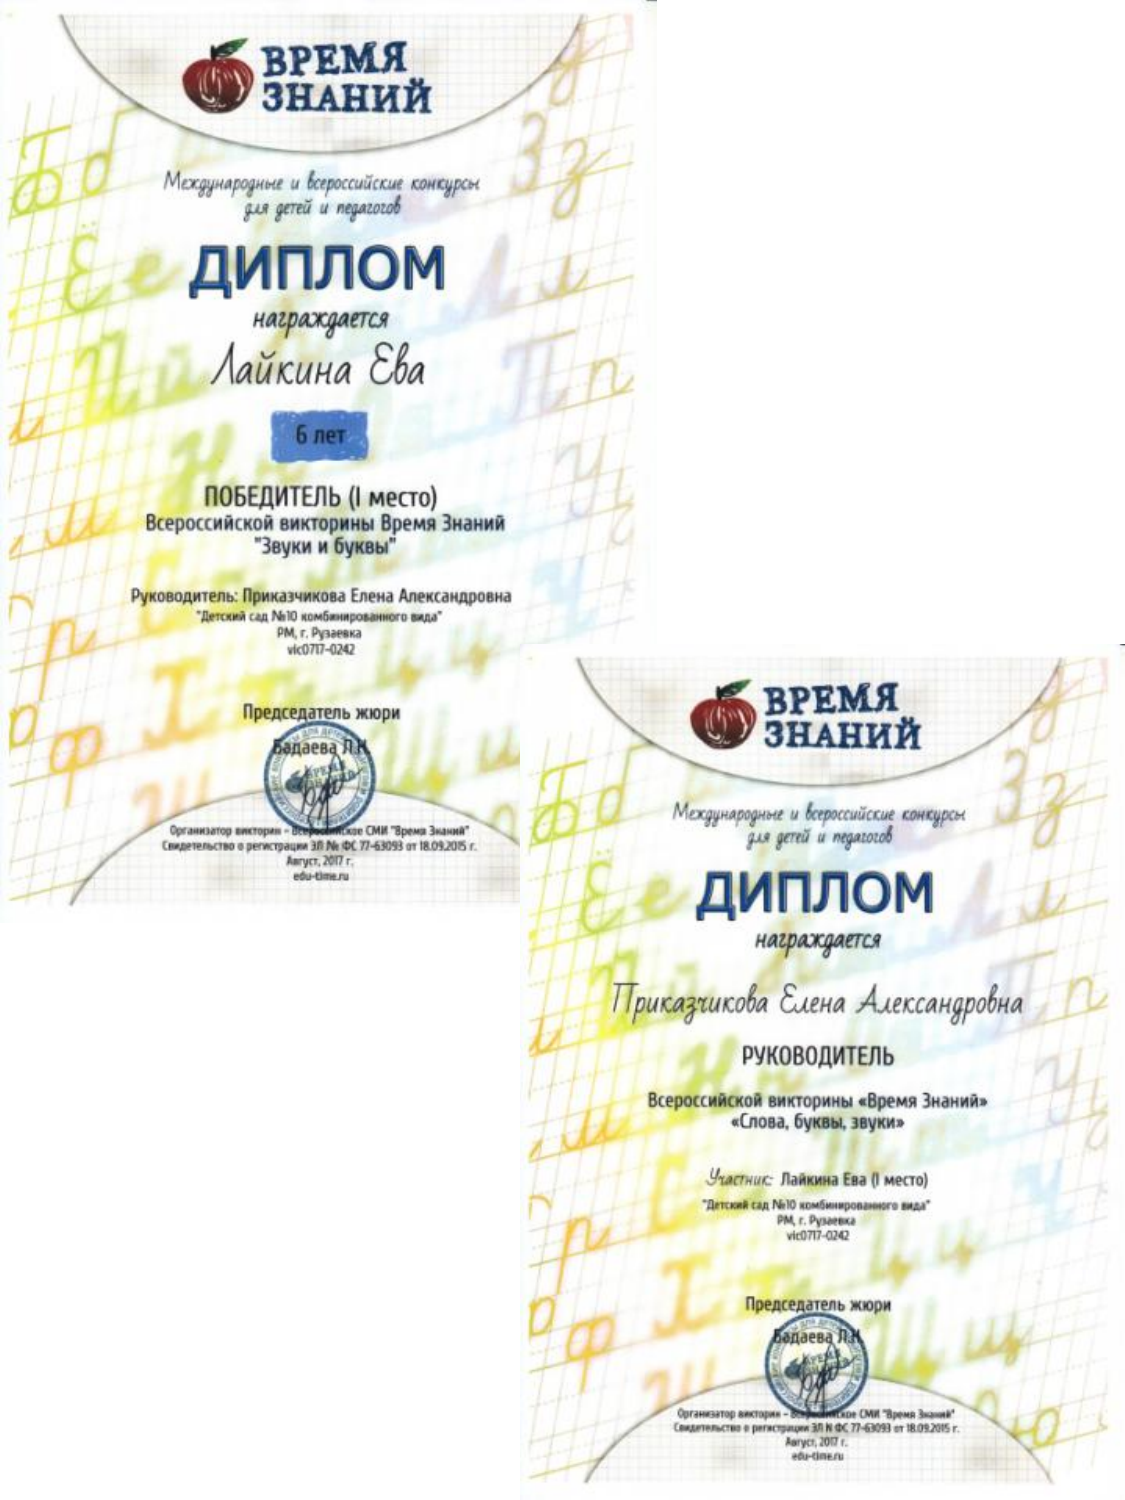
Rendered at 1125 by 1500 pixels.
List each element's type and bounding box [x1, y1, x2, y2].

list [519, 644, 1125, 1500]
picture [0, 0, 657, 923]
